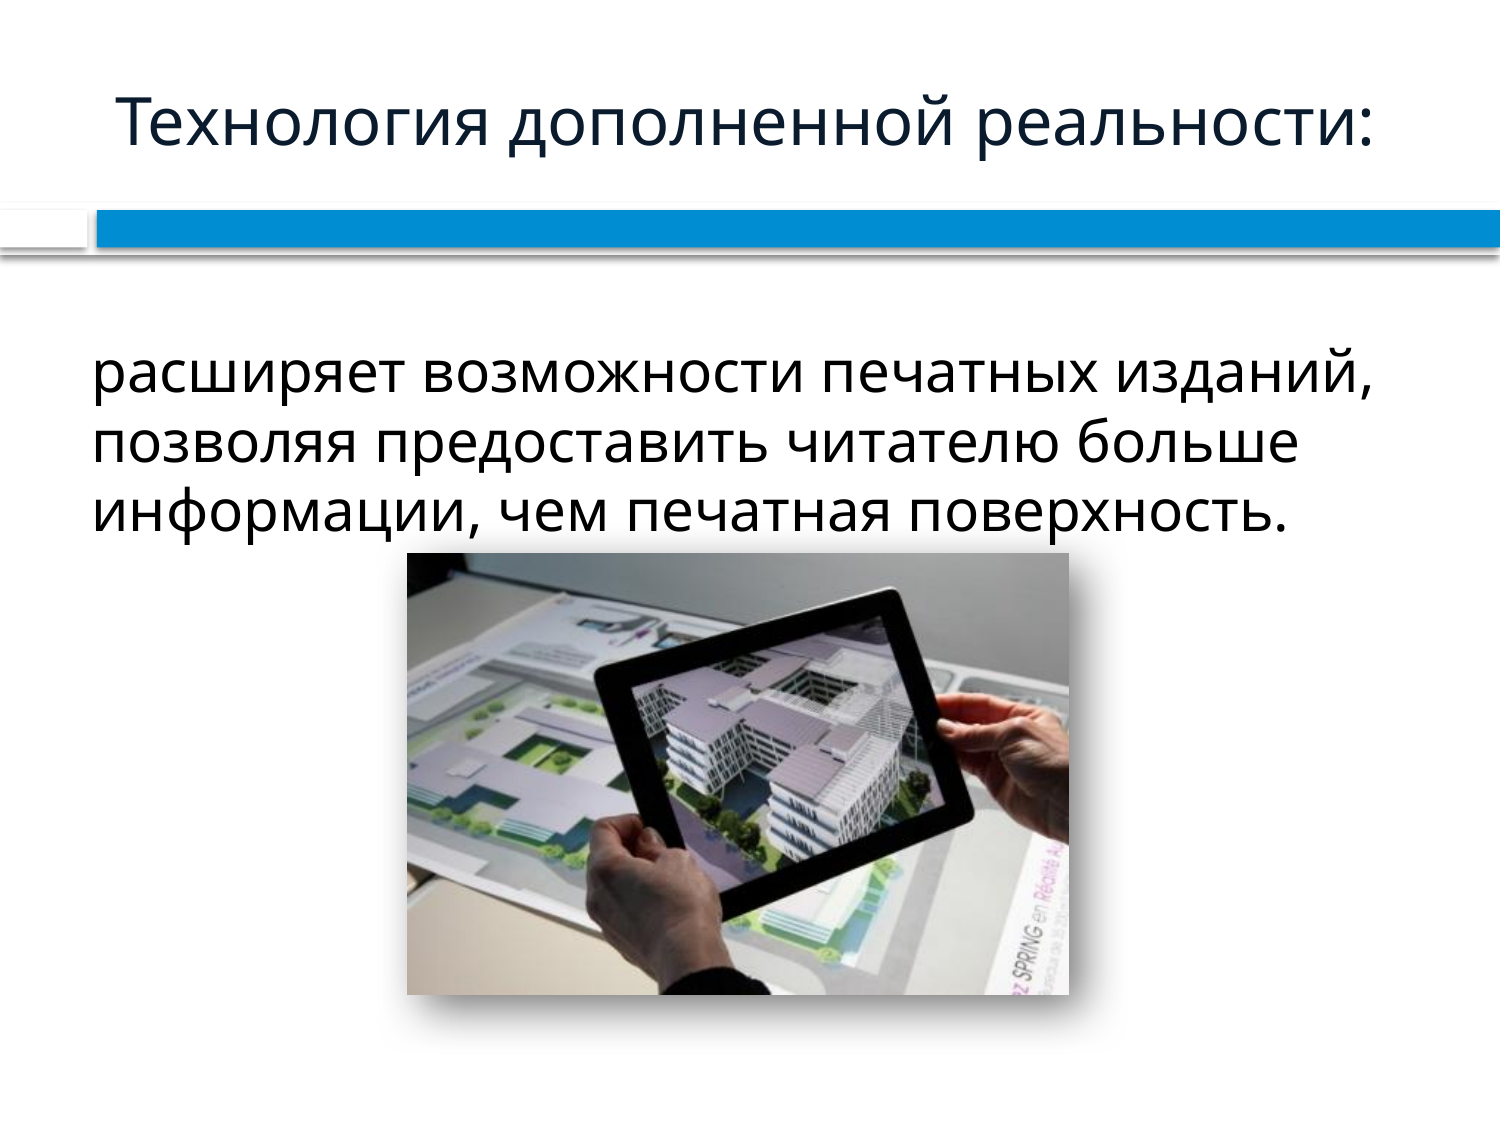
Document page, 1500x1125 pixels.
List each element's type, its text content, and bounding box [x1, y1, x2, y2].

title Технология дополненной реальности: [100, 37, 1471, 200]
picture [407, 553, 1070, 996]
text_box расширяет возможности печатных изданий, позволяя предоставить читателю больше информации, чем печатная поверхность. [76, 326, 1436, 551]
